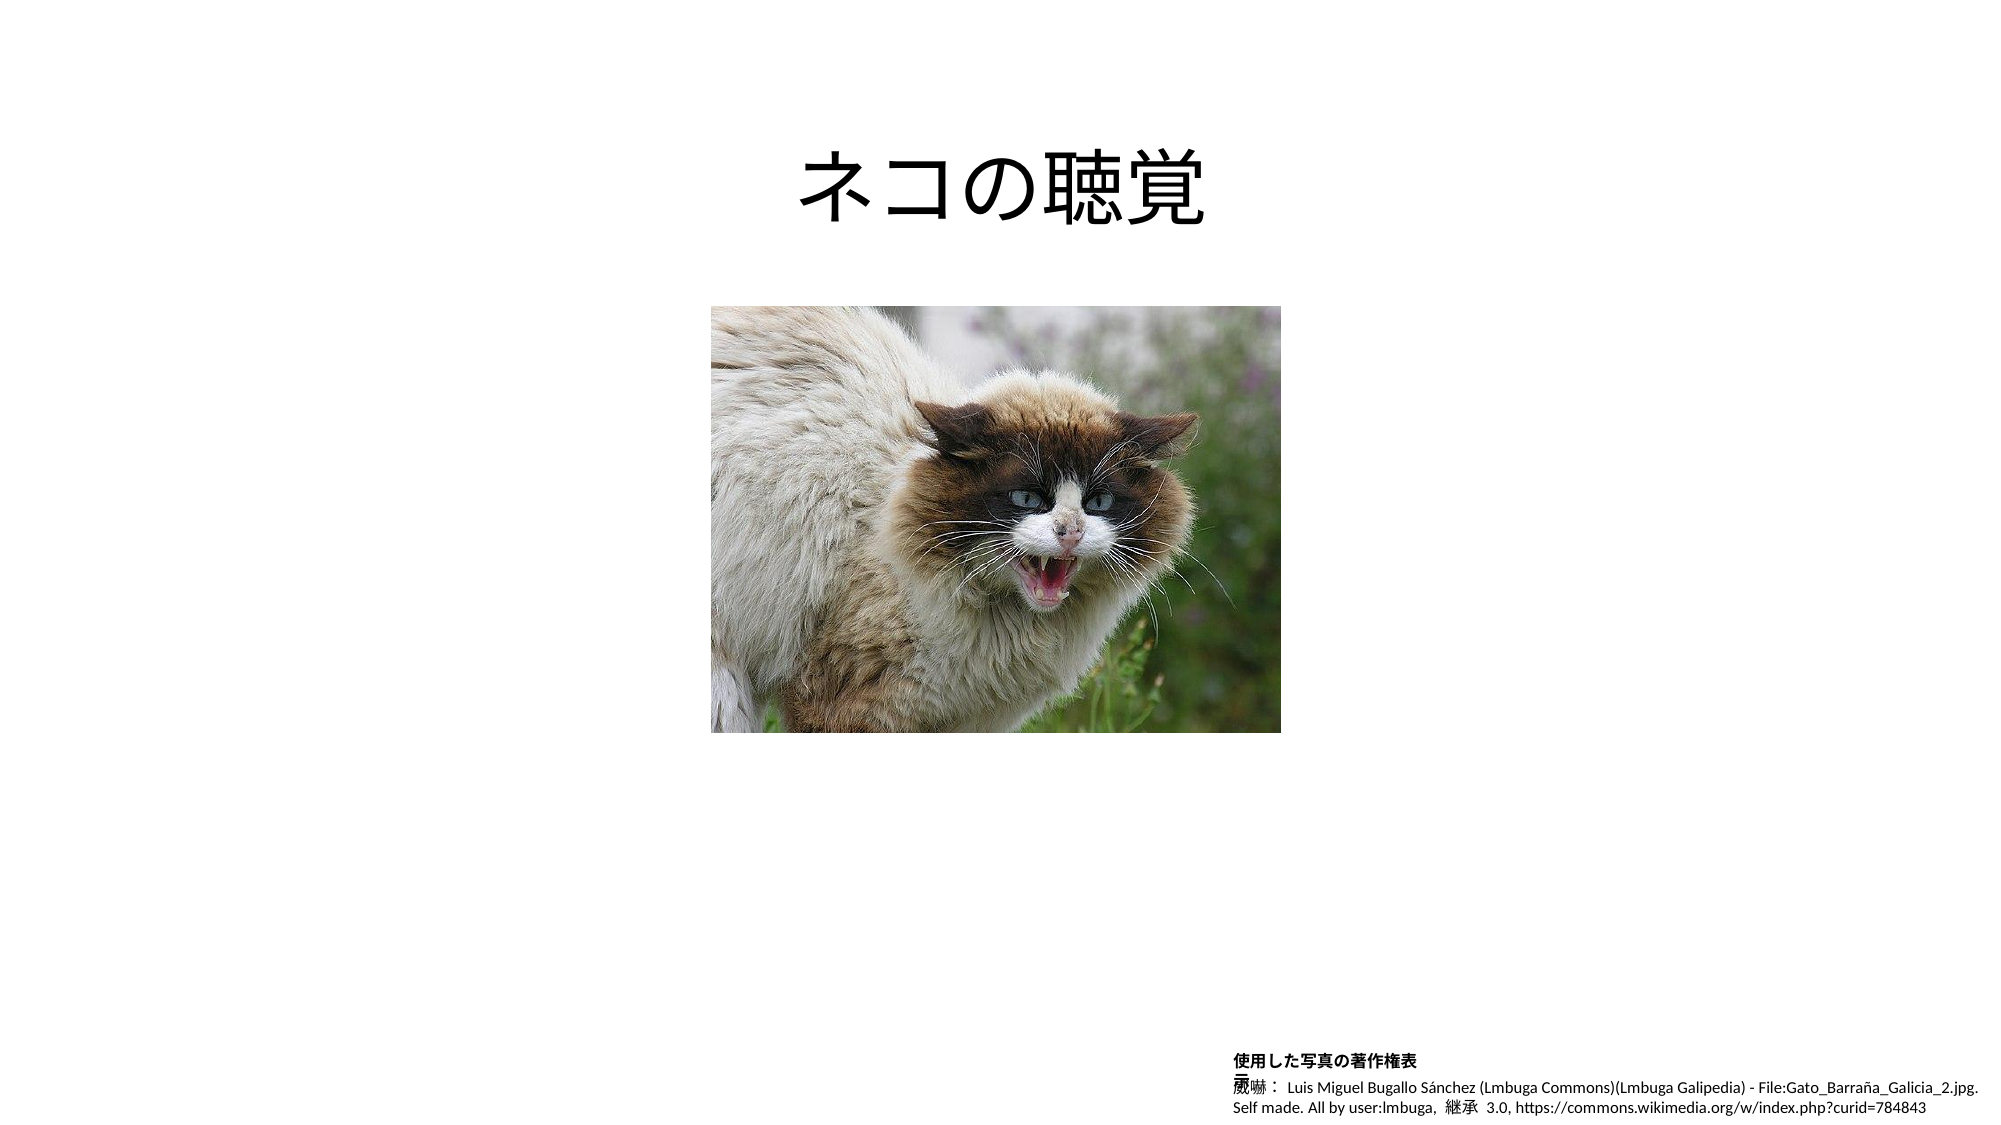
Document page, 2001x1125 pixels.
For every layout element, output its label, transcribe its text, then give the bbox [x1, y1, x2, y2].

text_box 使用した写真の著作権表示 [1218, 1043, 1449, 1099]
picture [711, 305, 1281, 734]
text_box ネコの聴覚 [778, 128, 1236, 244]
text_box 威嚇：Luis Miguel Bugallo Sánchez (Lmbuga Commons)(Lmbuga Galipedia) - File:Gato_Barraña_Galicia_2.jpg. Self made. All by user:lmbuga, 継承 3.0, https://commons.wikimedia.org/w/index.php?curid=784843 [1218, 1069, 2000, 1125]
